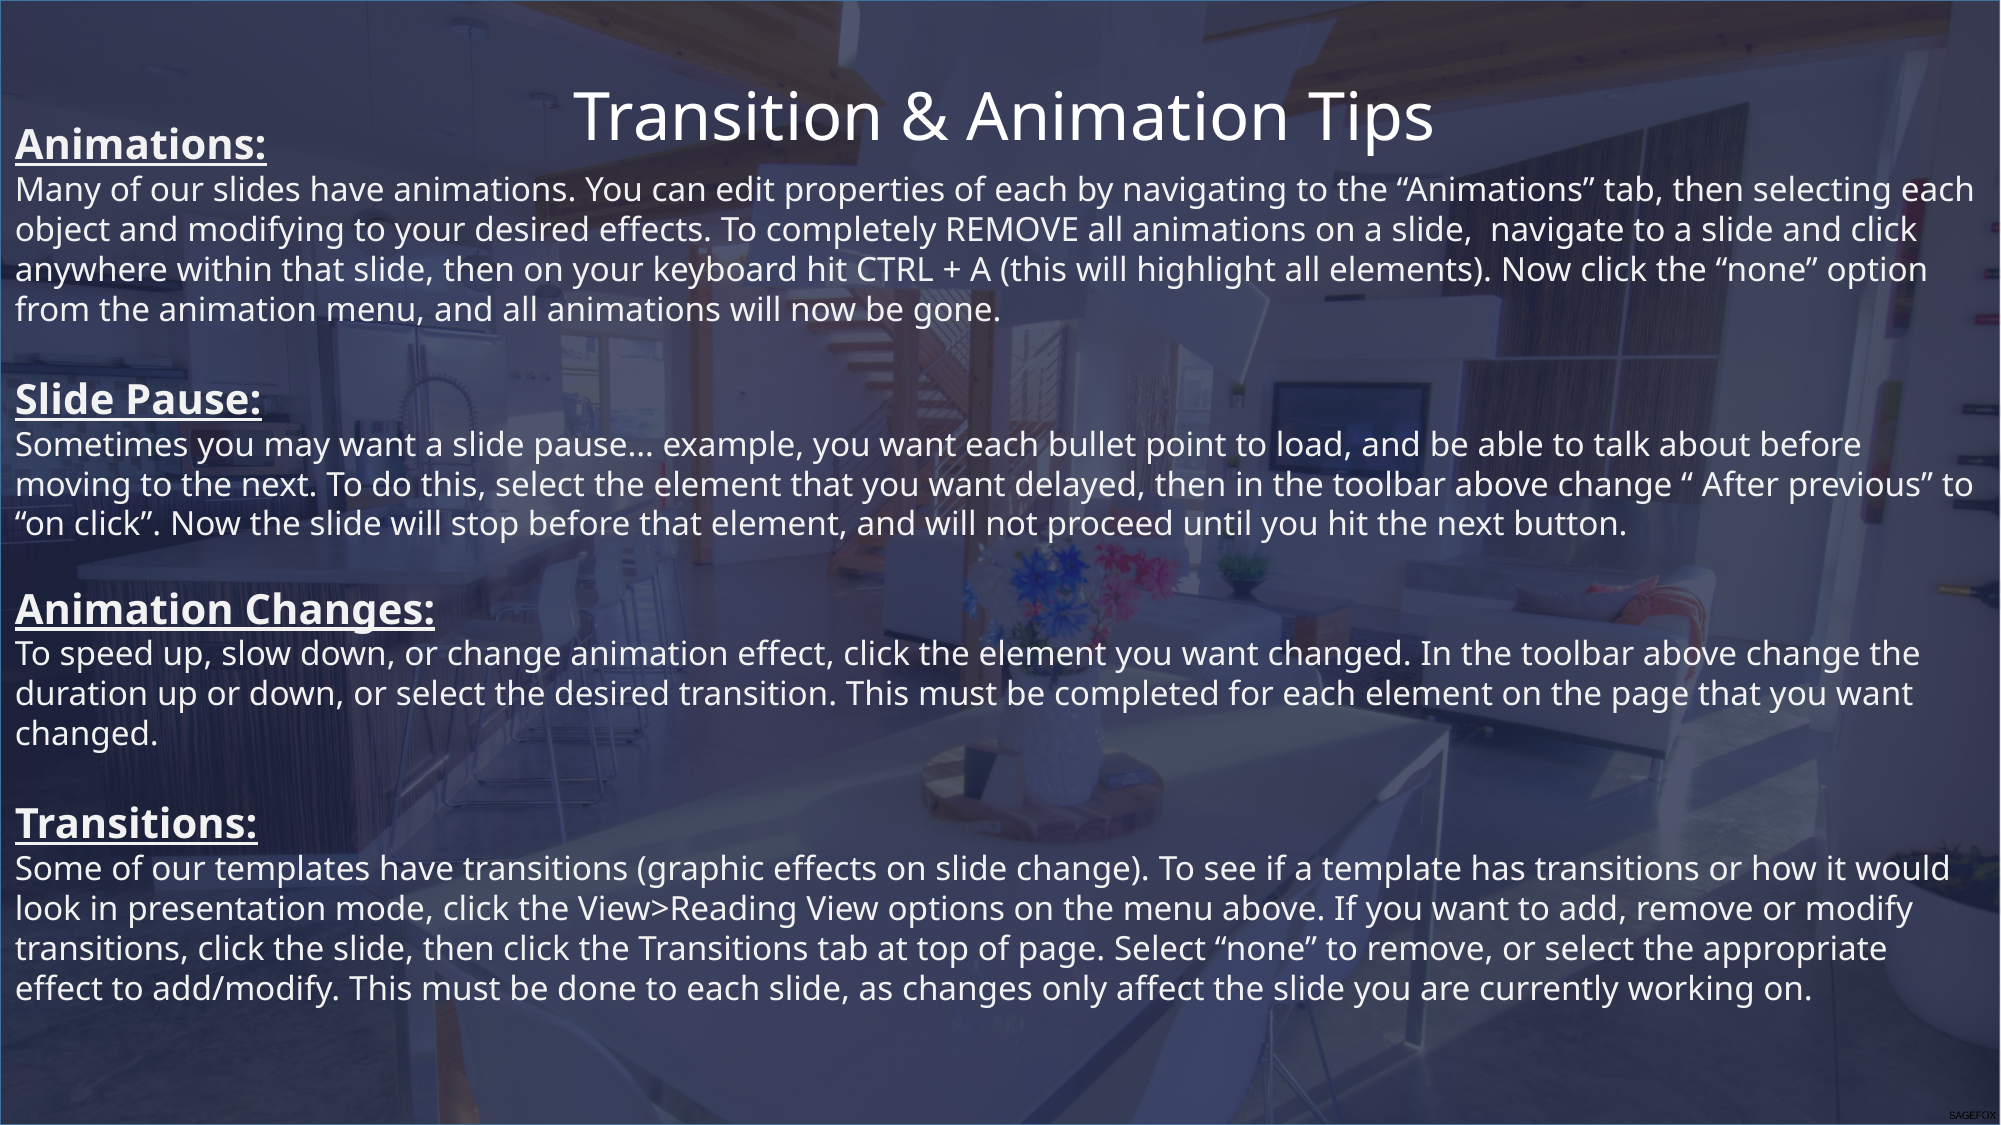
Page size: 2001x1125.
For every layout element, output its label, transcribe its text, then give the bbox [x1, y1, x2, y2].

title Transition & Animation Tips [477, 59, 1532, 177]
text_box Animations: Many of our slides have animations. You can edit properties of each by navigating to the “Animations” tab, then selecting each object and modifying to your desired effects. To completely REMOVE all animations on a slide, navigate to a slide and click anywhere within that slide, then on your keyboard hit CTRL + A (this will highlight all elements). Now click the “none” option from the animation menu, and all animations will now be gone. Slide Pause: Sometimes you may want a slide pause… example, you want each bullet point to load, and be able to talk about before moving to the next. To do this, select the element that you want delayed, then in the toolbar above change “ After previous” to “on click”. Now the slide will stop before that element, and will not proceed until you hit the next button. Animation Changes: To speed up, slow down, or change animation effect, click the element you want changed. In the toolbar above change the duration up or down, or select the desired transition. This must be completed for each element on the page that you want changed. Transitions: Some of our templates have transitions (graphic effects on slide change). To see if a template has transitions or how it would look in presentation mode, click the View>Reading View options on the menu above. If you want to add, remove or modify transitions, click the slide, then click the Transitions tab at top of page. Select “none” to remove, or select the appropriate effect to add/modify. This must be done to each slide, as changes only affect the slide you are currently working on. [0, 0, 2000, 1125]
